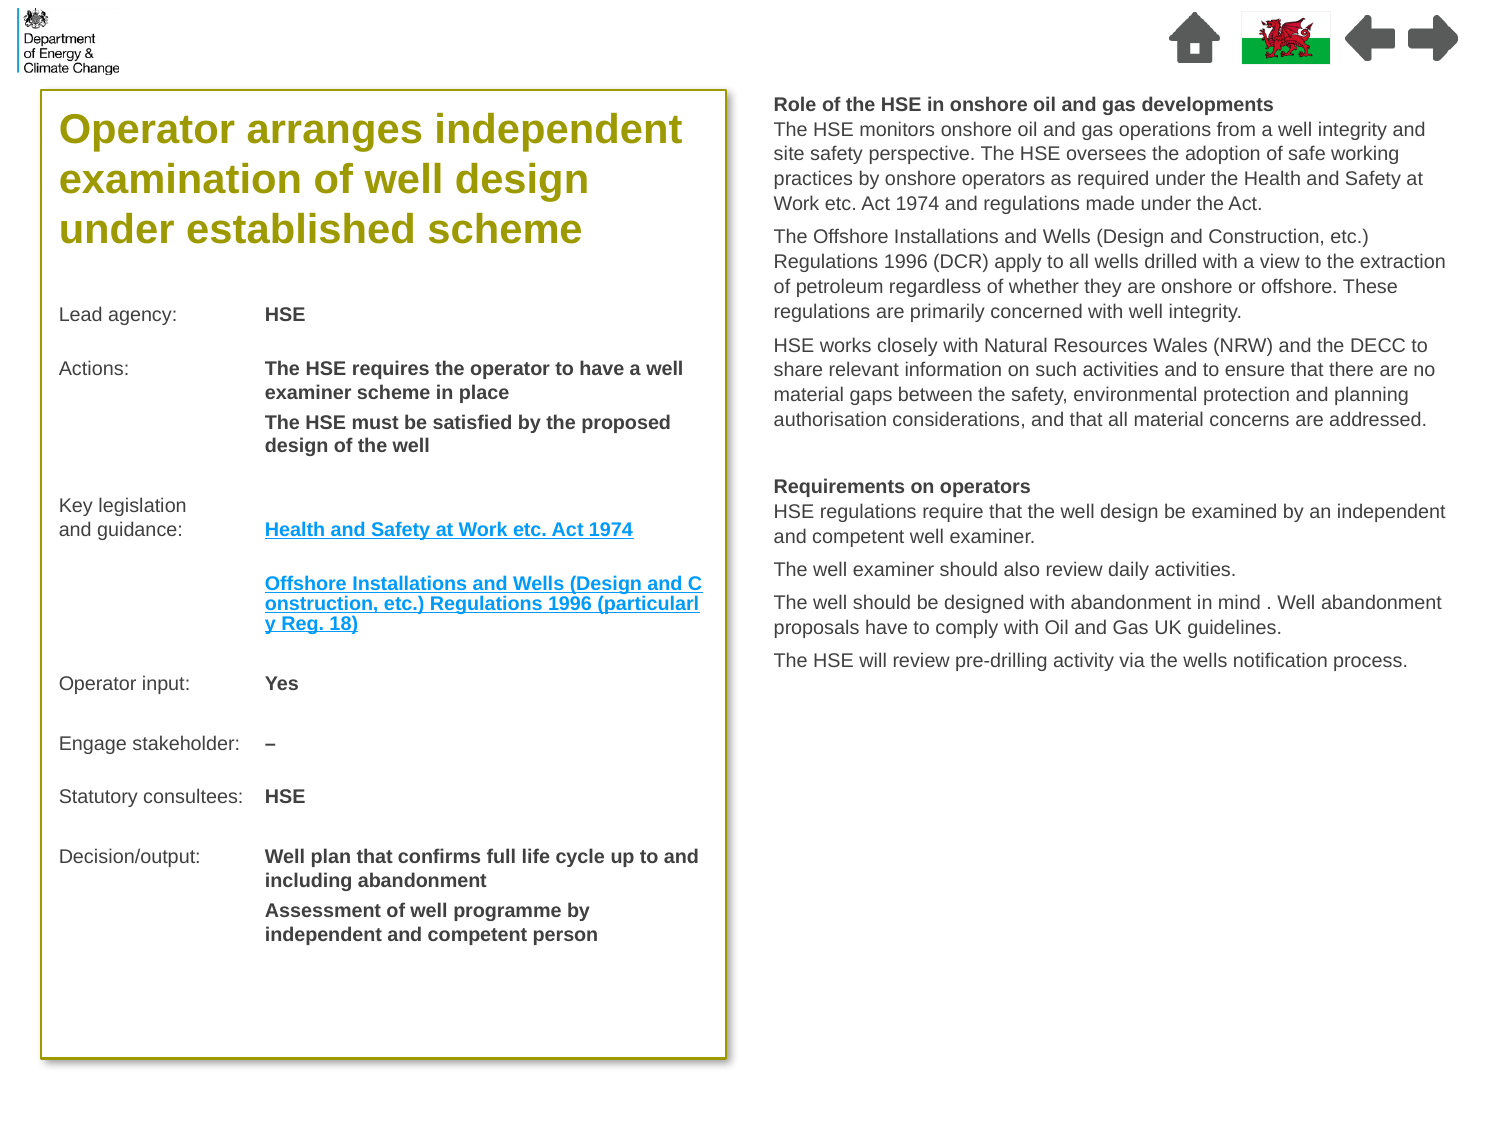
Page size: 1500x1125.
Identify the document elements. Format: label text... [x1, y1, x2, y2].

picture [1344, 15, 1395, 62]
picture [1168, 11, 1220, 63]
picture [17, 8, 119, 75]
list Role of the HSE in onshore oil and gas developments The HSE monitors onshore oil and gas operations from a well integrity and site safety perspective. The HSE oversees the adoption of safe working practices by onshore operators as required under the Health and Safety at Work etc. Act 1974 and regulations made under the Act. The Offshore Installations and Wells (Design and Construction, etc.) Regulations 1996 (DCR) apply to all wells drilled with a view to the extraction of petroleum regardless of whether they are onshore or offshore. These regulations are primarily concerned with well integrity. HSE works closely with Natural Resources Wales (NRW) and the DECC to share relevant information on such activities and to ensure that there are no material gaps between the safety, environmental protection and planning authorisation considerations, and that all material concerns are addressed. Requirements on operators HSE regulations require that the well design be examined by an independent and competent well examiner. The well examiner should also review daily activities. The well should be designed with abandonment in mind . Well abandonment proposals have to comply with Oil and Gas UK guidelines. The HSE will review pre-drilling activity via the wells notification process. [773, 90, 1459, 1035]
picture [1407, 15, 1458, 62]
picture [1241, 11, 1331, 65]
text_box Operator arranges independent examination of well design under established scheme Lead agency: HSE Actions: The HSE requires the operator to have a well examiner scheme in place The HSE must be satisfied by the proposed design of the well Key legislation and guidance: Health and Safety at Work etc. Act 1974 Offshore Installations and Wells (Design and Construction, etc.) Regulations 1996 (particularly Reg. 18) Operator input: Yes Engage stakeholder: – Statutory consultees: HSE Decision/output: Well plan that confirms full life cycle up to and including abandonment Assessment of well programme by independent and competent person [39, 88, 728, 1061]
